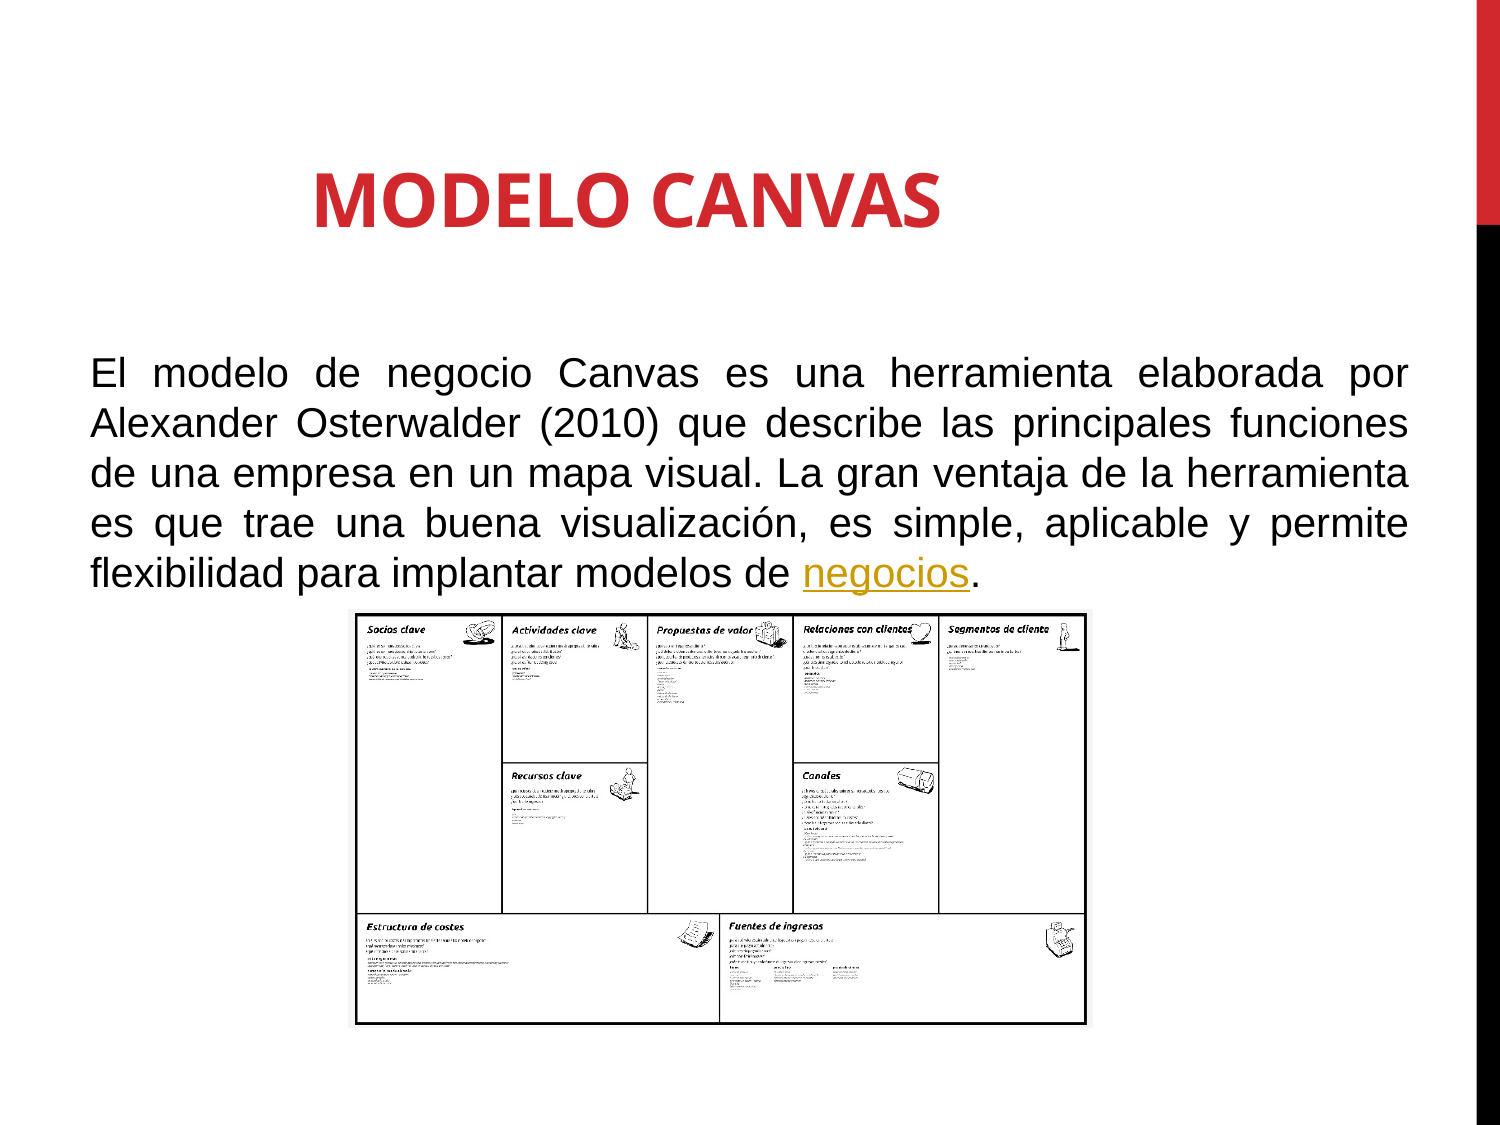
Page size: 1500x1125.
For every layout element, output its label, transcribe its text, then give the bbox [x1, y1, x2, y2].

picture [347, 609, 1093, 1029]
title MODELO CANVAS [75, 25, 1400, 250]
list El modelo de negocio Canvas es una herramienta elaborada por Alexander Osterwalder (2010) que describe las principales funciones de una empresa en un mapa visual. La gran ventaja de la herramienta es que trae una buena visualización, es simple, aplicable y permite flexibilidad para implantar modelos de negocios. [75, 267, 1425, 679]
